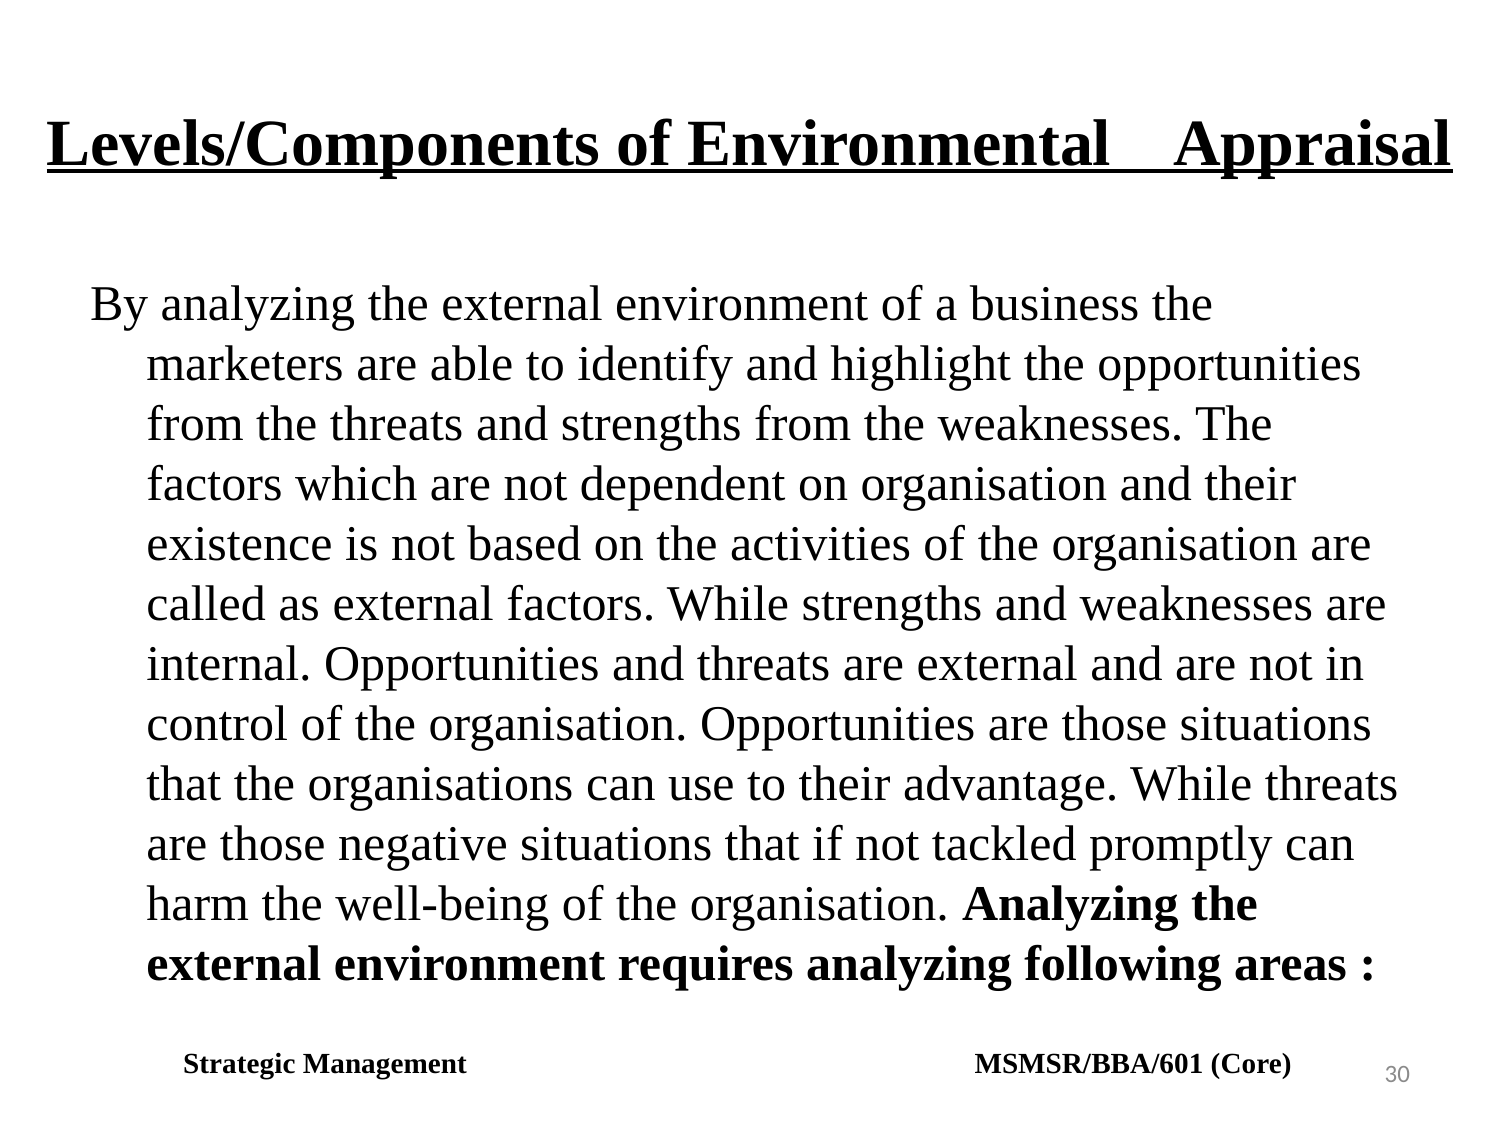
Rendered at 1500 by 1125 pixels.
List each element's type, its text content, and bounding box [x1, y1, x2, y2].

text_box Strategic Management MSMSR/BBA/601 (Core) [62, 1036, 1413, 1087]
title Levels/Components of Environmental Appraisal [0, 45, 1500, 233]
slide_number 30 [1074, 1042, 1425, 1103]
list By analyzing the external environment of a business the marketers are able to identify and highlight the opportunities from the threats and strengths from the weaknesses. The factors which are not dependent on organisation and their existence is not based on the activities of the organisation are called as external factors. While strengths and weaknesses are internal. Opportunities and threats are external and are not in control of the organisation. Opportunities are those situations that the organisations can use to their advantage. While threats are those negative situations that if not tackled promptly can harm the well-being of the organisation. Analyzing the external environment requires analyzing following areas : [75, 262, 1425, 1005]
